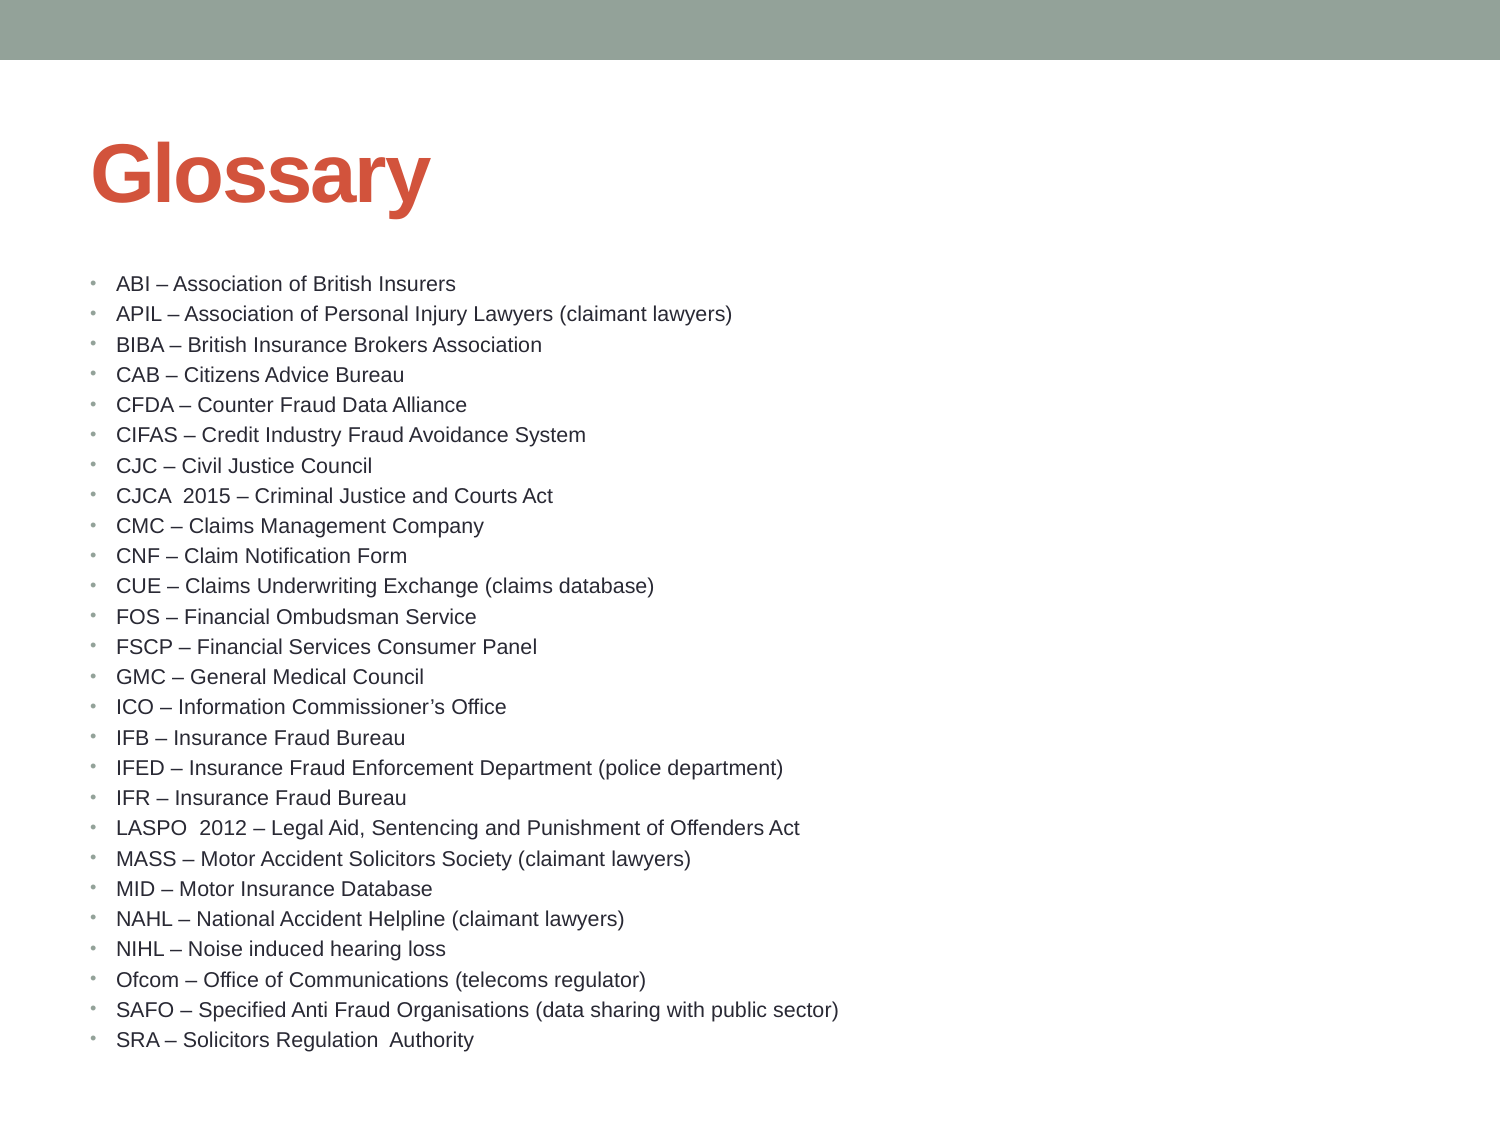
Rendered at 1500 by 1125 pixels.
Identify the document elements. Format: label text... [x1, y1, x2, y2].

title Glossary [75, 87, 1425, 250]
list ABI – Association of British Insurers APIL – Association of Personal Injury Lawyers (claimant lawyers) BIBA – British Insurance Brokers Association CAB – Citizens Advice Bureau CFDA – Counter Fraud Data Alliance CIFAS – Credit Industry Fraud Avoidance System CJC – Civil Justice Council CJCA 2015 – Criminal Justice and Courts Act CMC – Claims Management Company CNF – Claim Notification Form CUE – Claims Underwriting Exchange (claims database) FOS – Financial Ombudsman Service FSCP – Financial Services Consumer Panel GMC – General Medical Council ICO – Information Commissioner’s Office IFB – Insurance Fraud Bureau IFED – Insurance Fraud Enforcement Department (police department) IFR – Insurance Fraud Bureau LASPO 2012 – Legal Aid, Sentencing and Punishment of Offenders Act MASS – Motor Accident Solicitors Society (claimant lawyers) MID – Motor Insurance Database NAHL – National Accident Helpline (claimant lawyers) NIHL – Noise induced hearing loss Ofcom – Office of Communications (telecoms regulator) SAFO – Specified Anti Fraud Organisations (data sharing with public sector) SRA – Solicitors Regulation Authority [75, 262, 1425, 1063]
